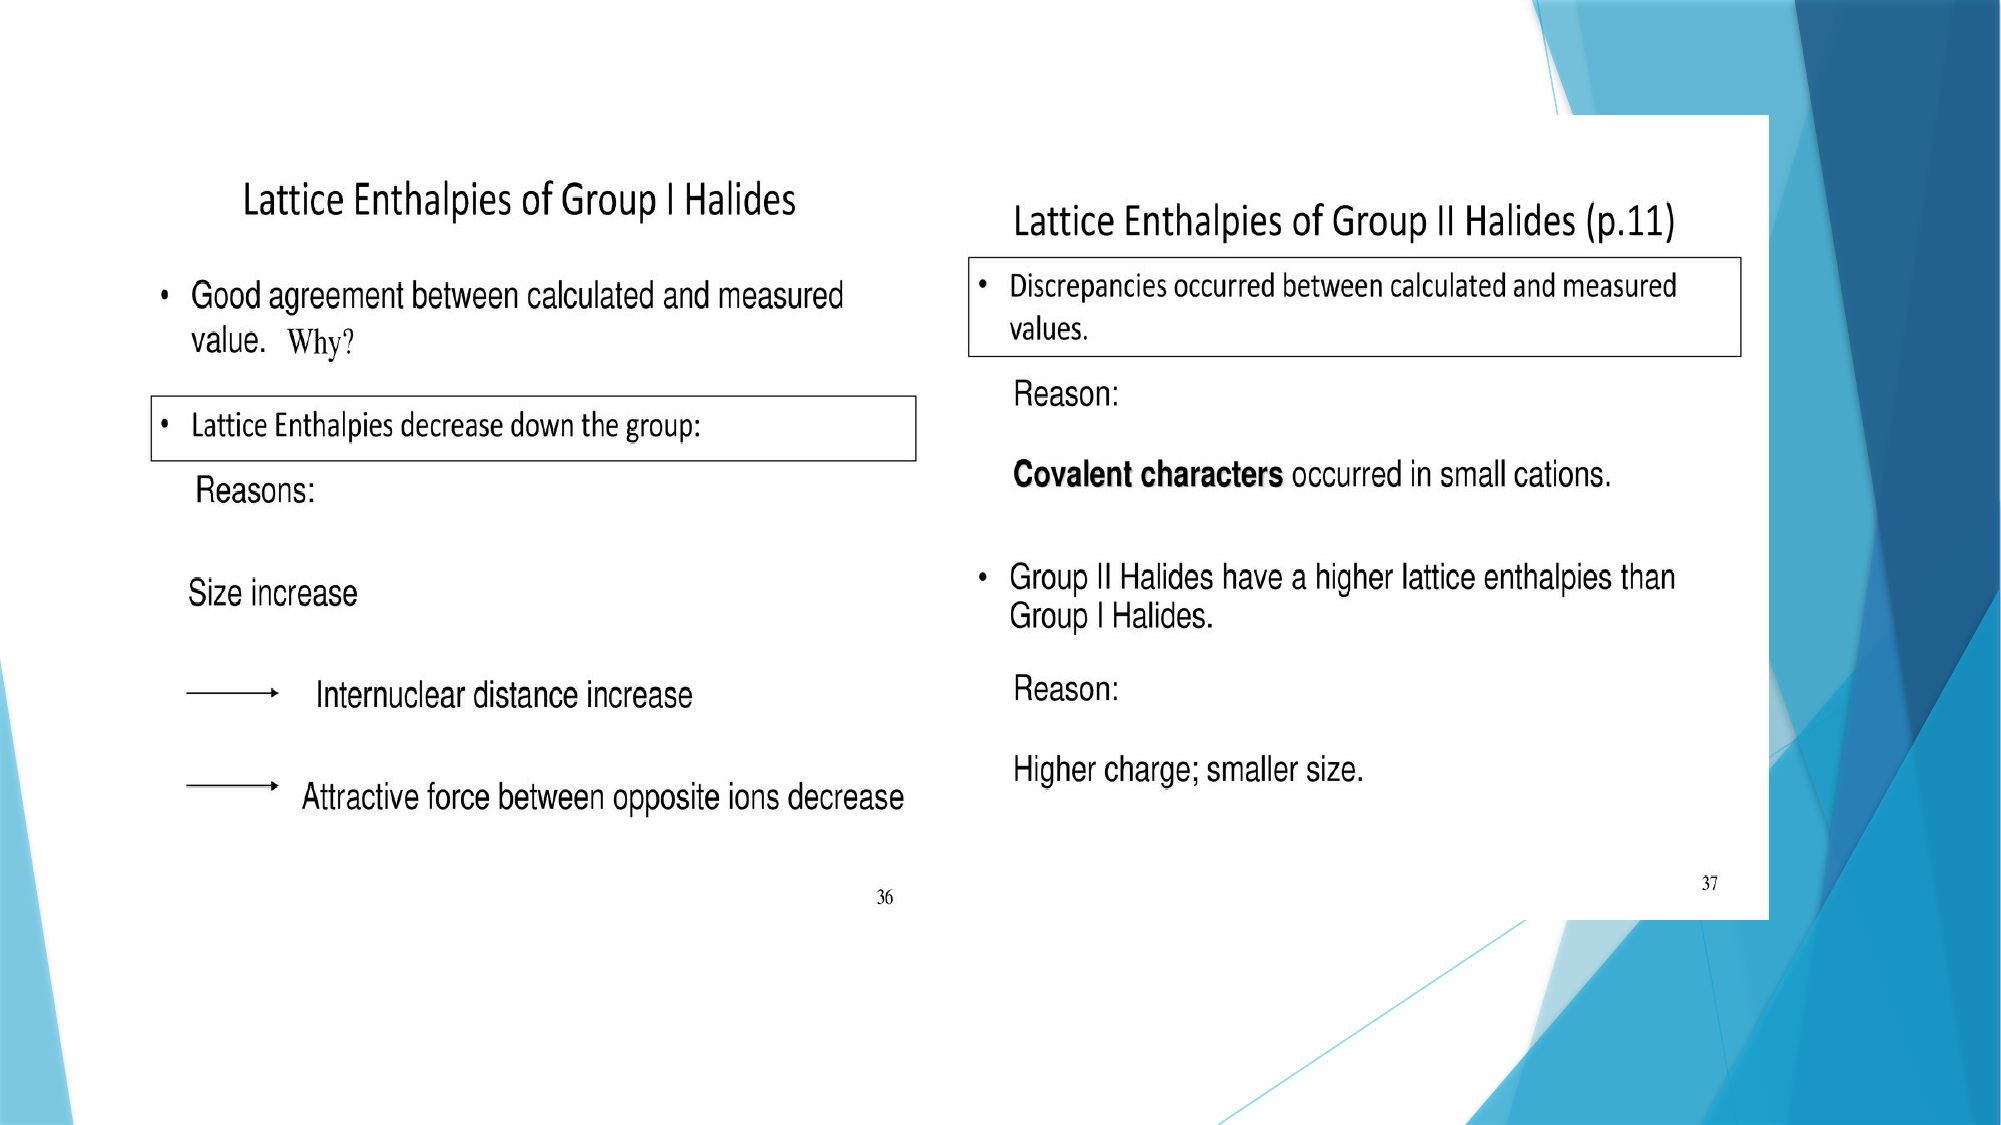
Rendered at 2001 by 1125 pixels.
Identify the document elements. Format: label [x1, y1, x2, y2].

list [94, 99, 945, 935]
picture [919, 114, 1770, 920]
